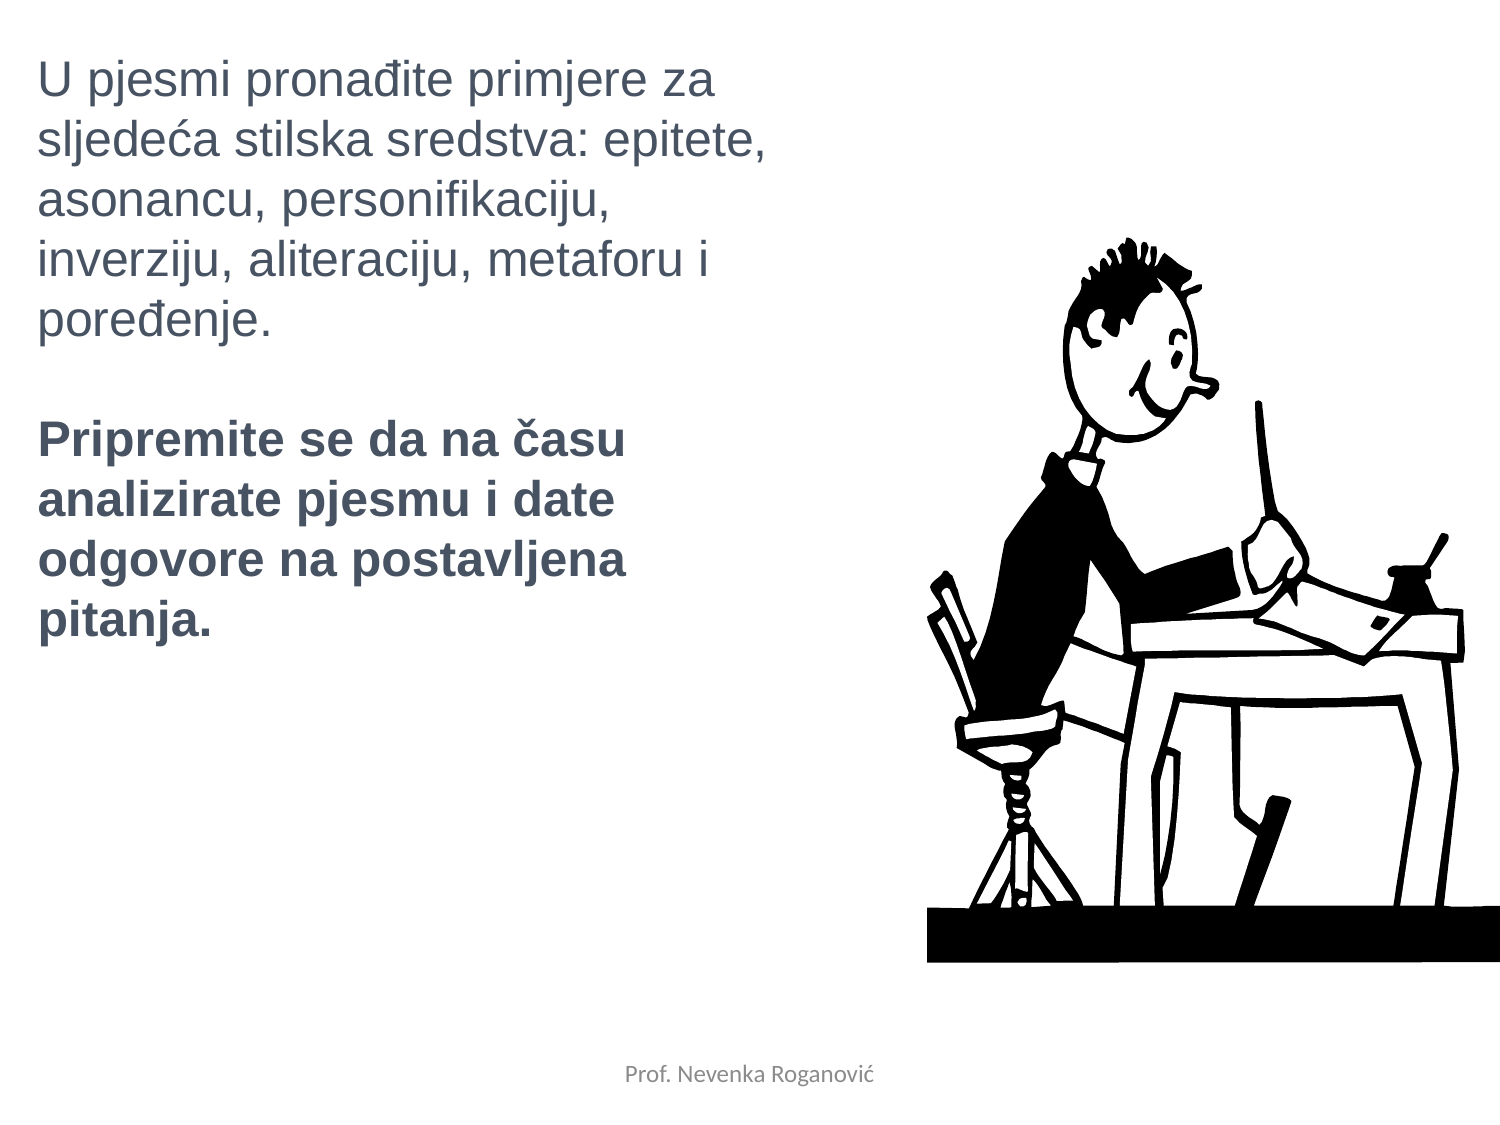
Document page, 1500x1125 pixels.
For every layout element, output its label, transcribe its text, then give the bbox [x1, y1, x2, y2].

footer Prof. Nevenka Roganović [512, 1042, 988, 1103]
picture [924, 237, 1500, 963]
text_box U pjesmi pronađite primjere za sljedeća stilska sredstva: epitete, asonancu, personifikaciju, inverziju, aliteraciju, metaforu i poređenje. Pripremite se da na času analizirate pjesmu i date odgovore na postavljena pitanja. [37, 46, 813, 692]
